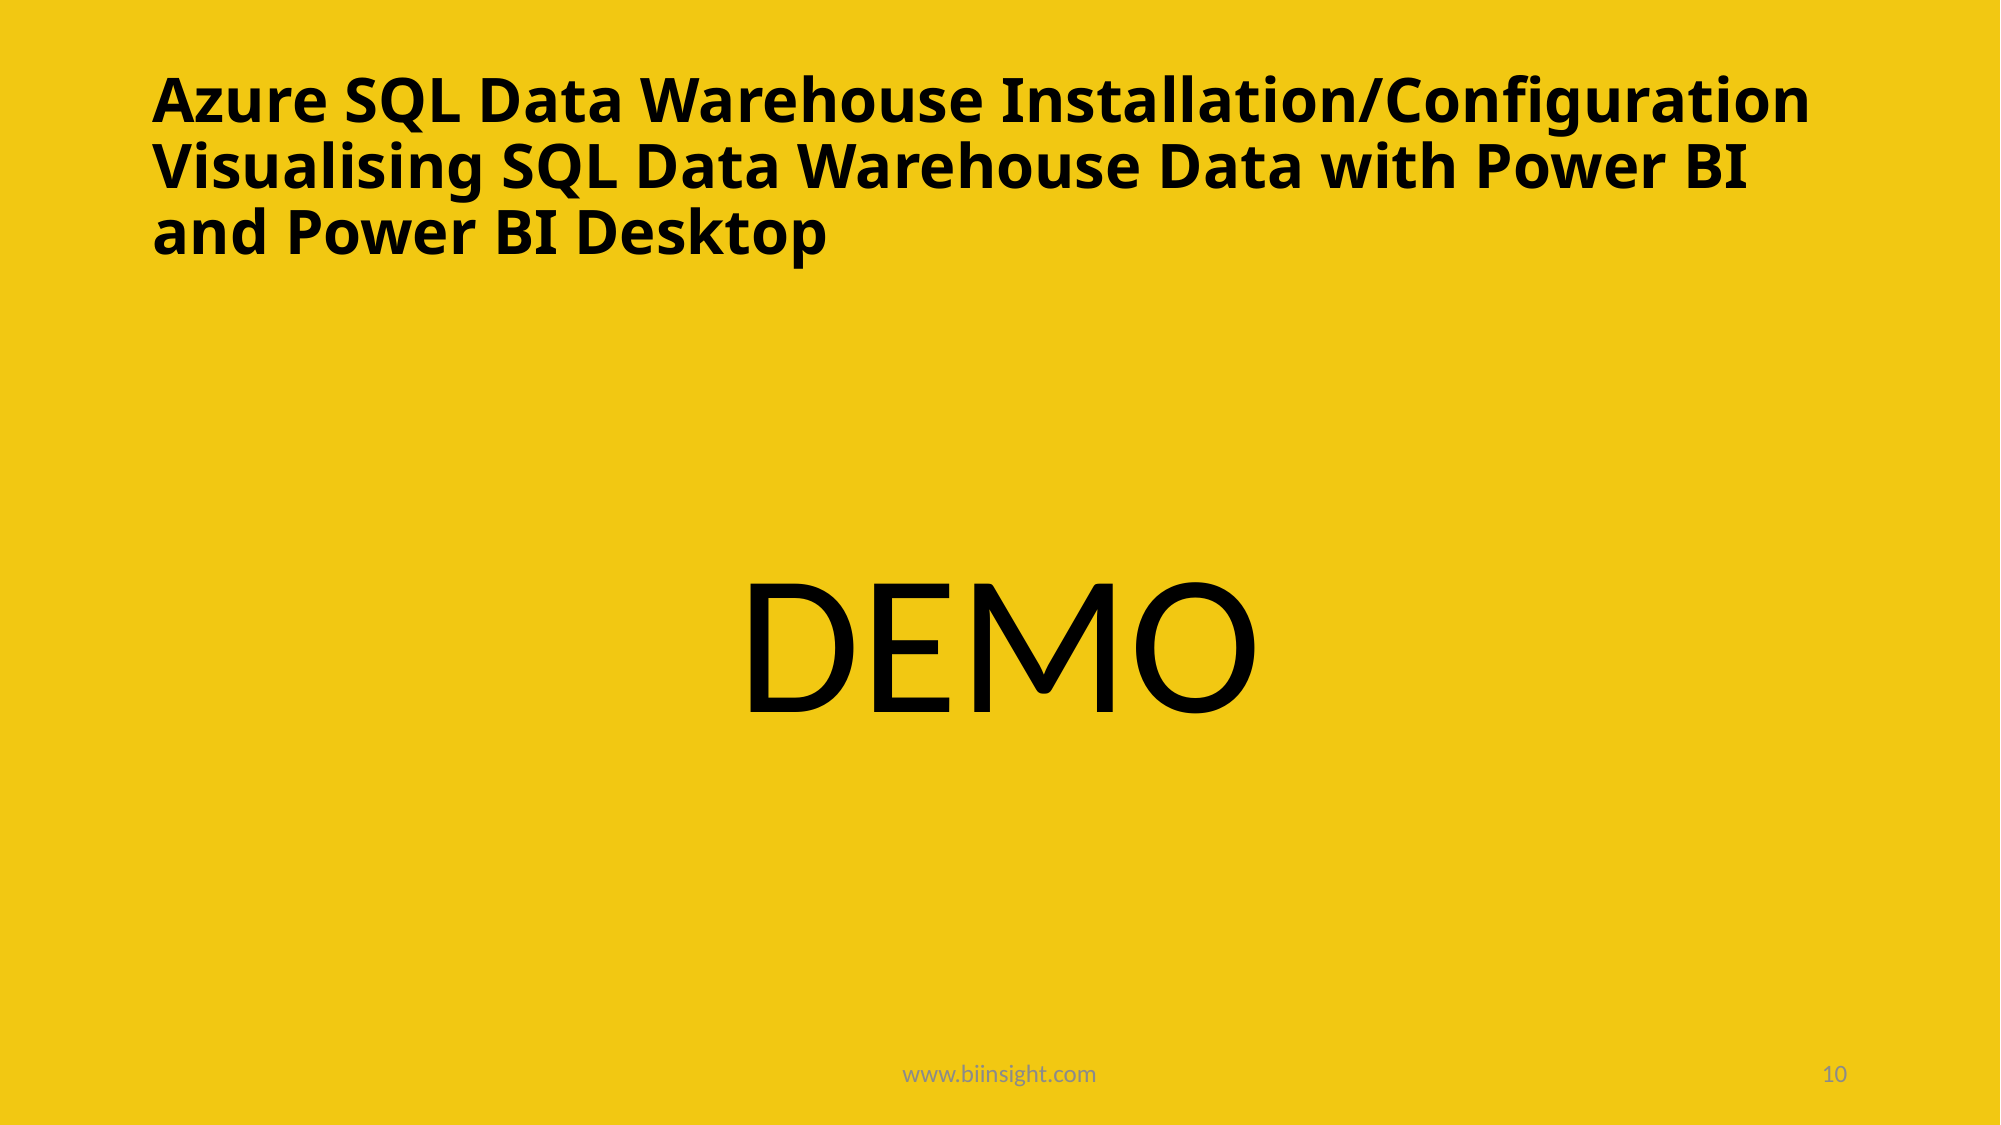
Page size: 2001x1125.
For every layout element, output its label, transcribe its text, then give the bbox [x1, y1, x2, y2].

list DEMO [137, 233, 1863, 948]
footer www.biinsight.com [662, 1042, 1338, 1103]
title Azure SQL Data Warehouse Installation/Configuration Visualising SQL Data Warehouse Data with Power BI and Power BI Desktop [137, 59, 1863, 233]
slide_number 10 [1412, 1042, 1863, 1103]
